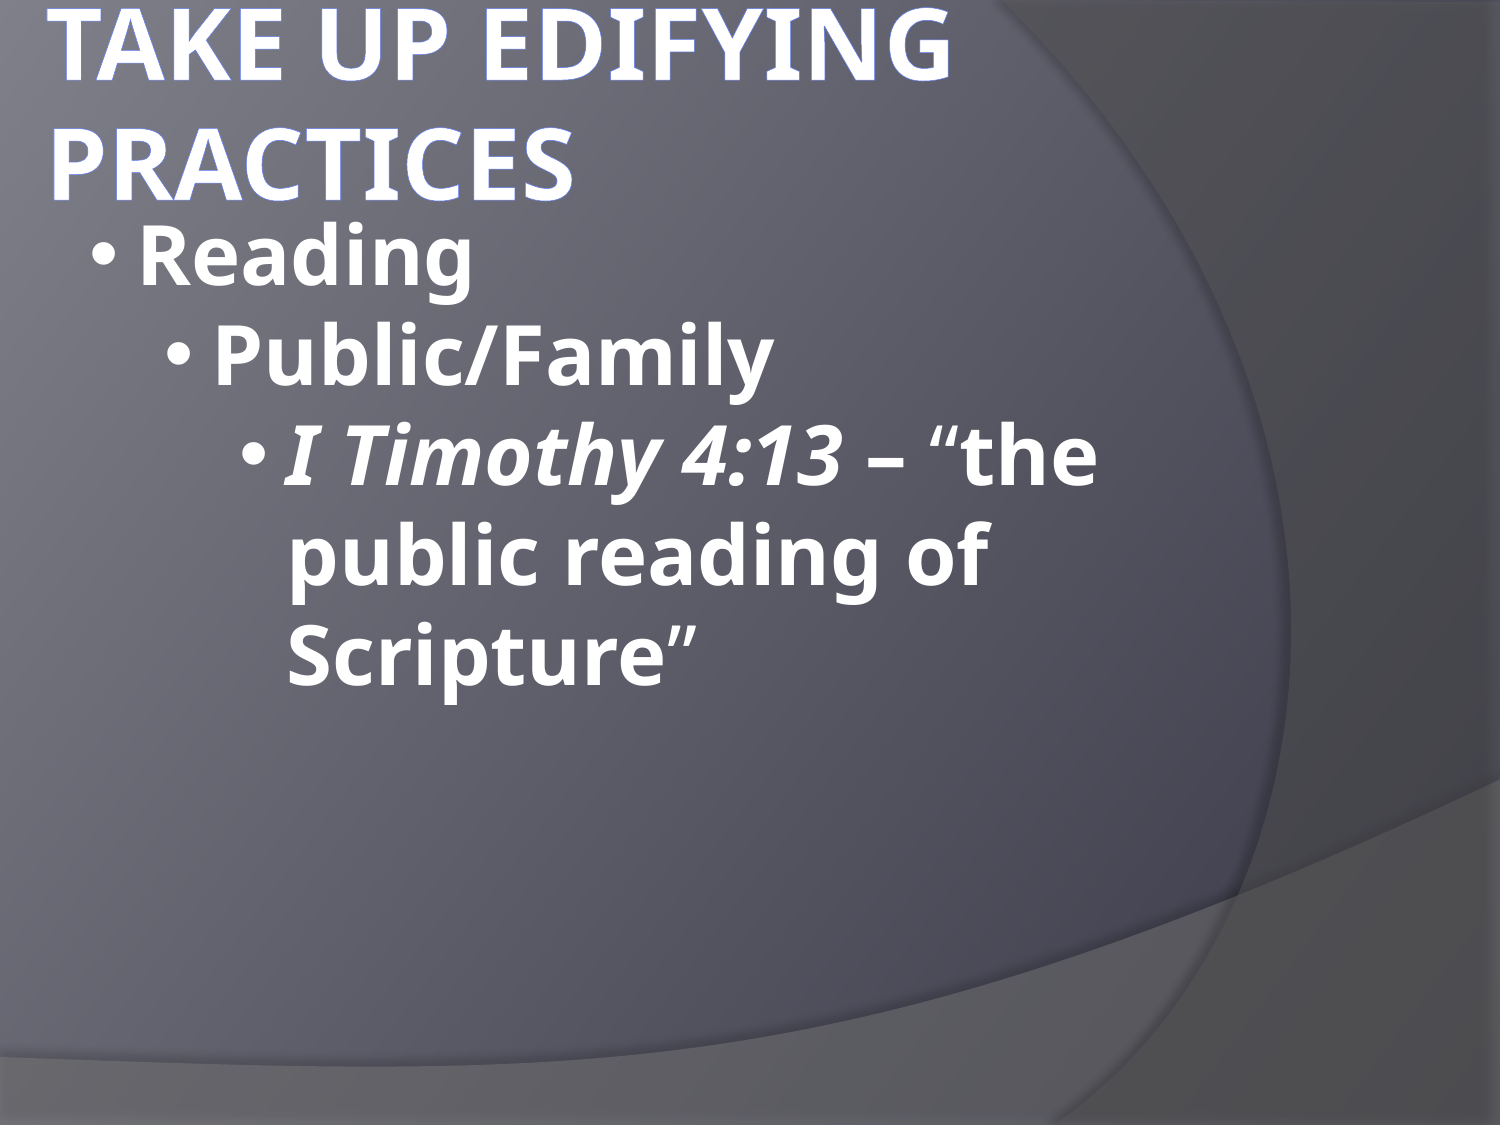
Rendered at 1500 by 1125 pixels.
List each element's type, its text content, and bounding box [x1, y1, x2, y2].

text_box Reading Public/Family I Timothy 4:13 – “the public reading of Scripture” [75, 195, 1325, 710]
text_box Take up edifying practices [37, 37, 1350, 163]
